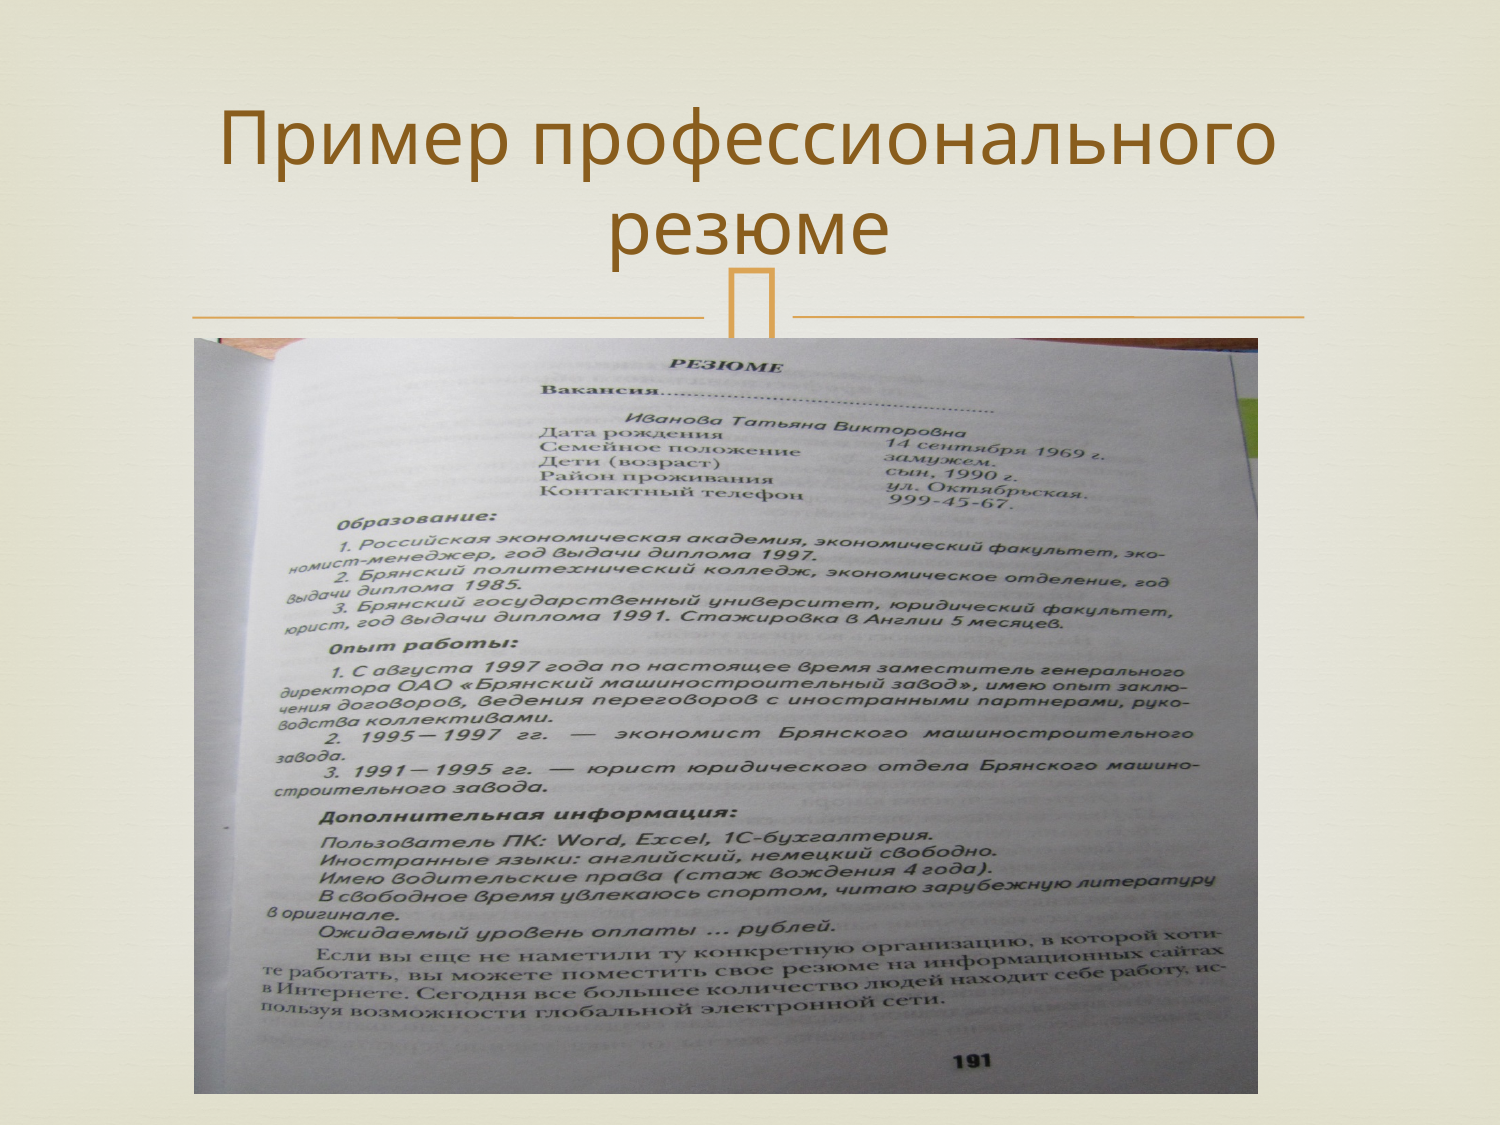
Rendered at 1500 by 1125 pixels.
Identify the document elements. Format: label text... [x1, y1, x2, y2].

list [194, 337, 1259, 1095]
title Пример профессионального резюме [112, 93, 1386, 267]
